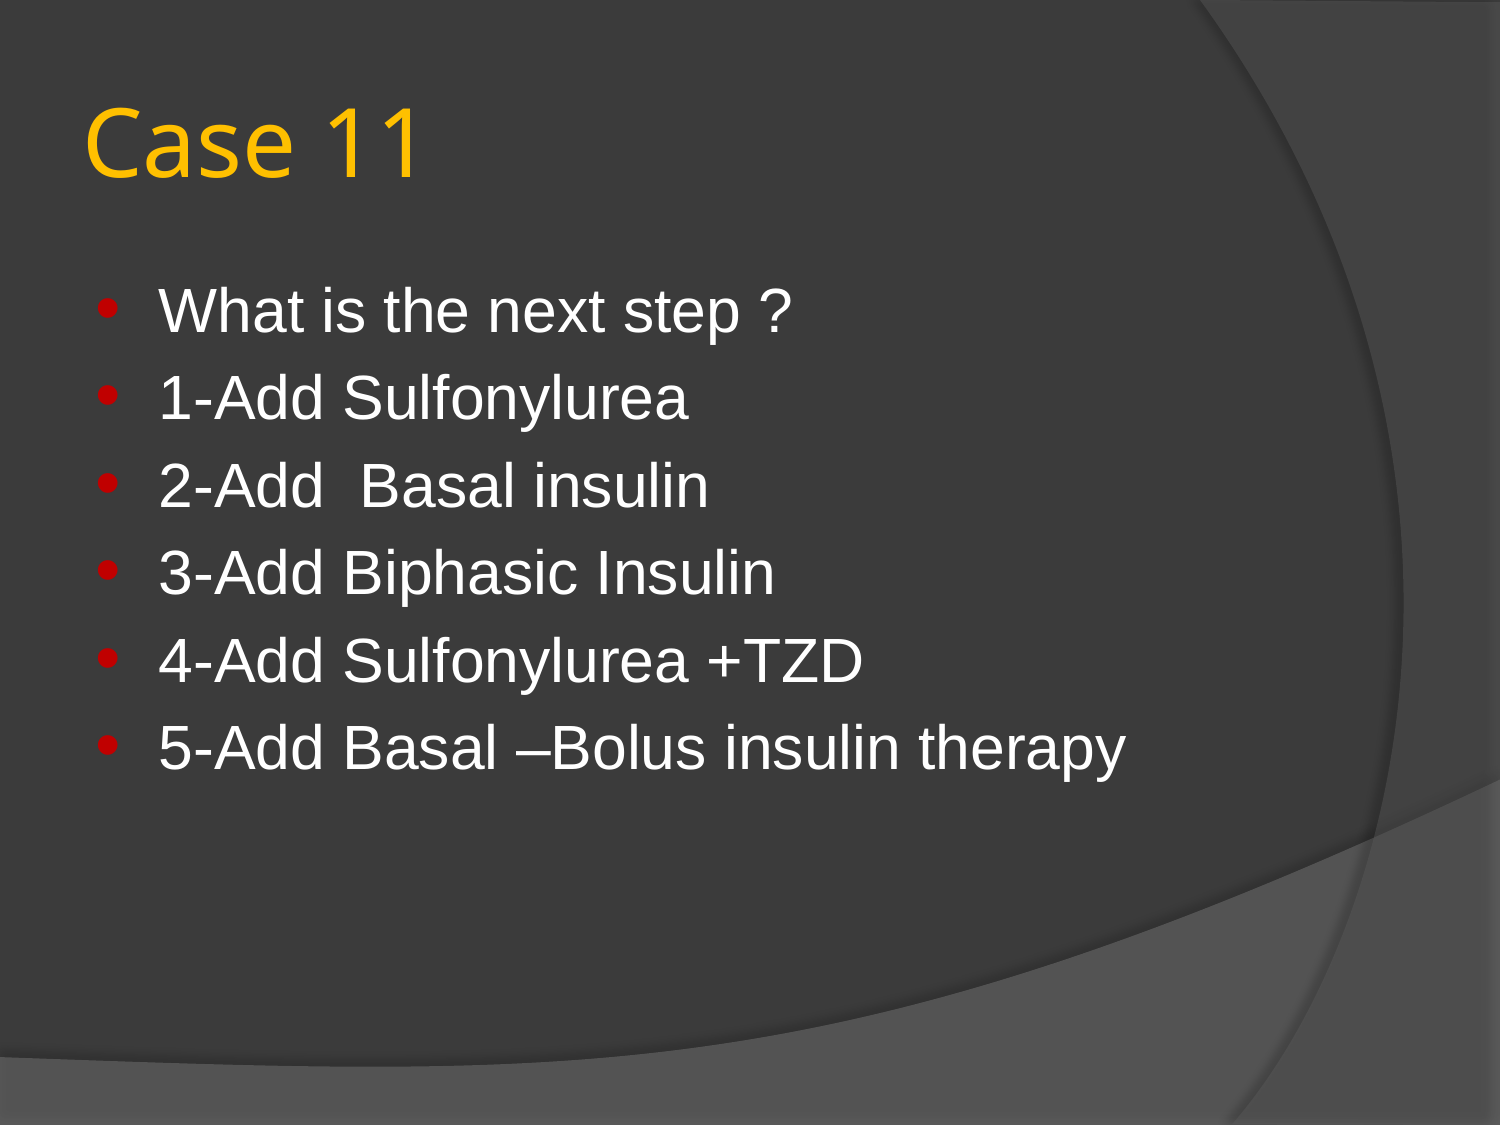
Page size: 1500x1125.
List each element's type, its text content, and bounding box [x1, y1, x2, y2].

title Case 11 [75, 45, 1300, 233]
list What is the next step ? 1-Add Sulfonylurea 2-Add Basal insulin 3-Add Biphasic Insulin 4-Add Sulfonylurea +TZD 5-Add Basal –Bolus insulin therapy [75, 262, 1300, 1005]
